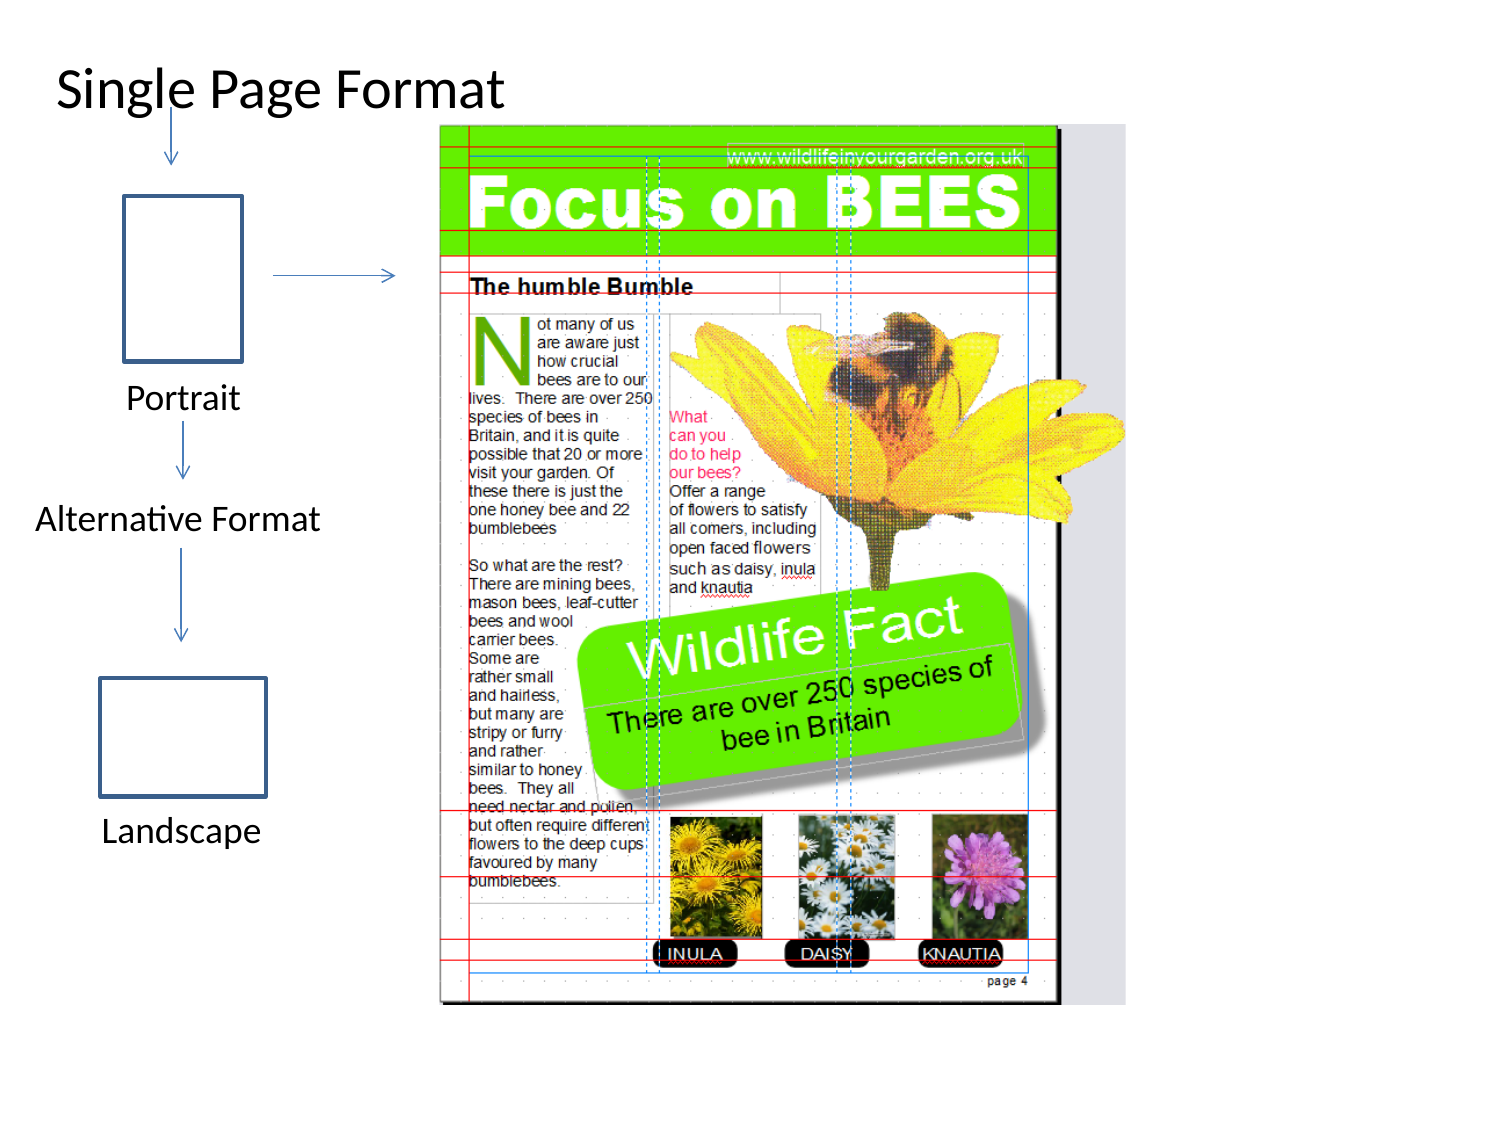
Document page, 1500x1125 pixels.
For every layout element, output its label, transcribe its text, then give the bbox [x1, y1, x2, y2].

text_box Alternative Format [20, 486, 374, 547]
text_box Landscape [86, 798, 279, 859]
text_box Single Page Format [41, 42, 538, 128]
text_box [98, 676, 268, 798]
picture [439, 123, 1126, 1005]
text_box [122, 194, 244, 364]
text_box Portrait [111, 365, 259, 426]
